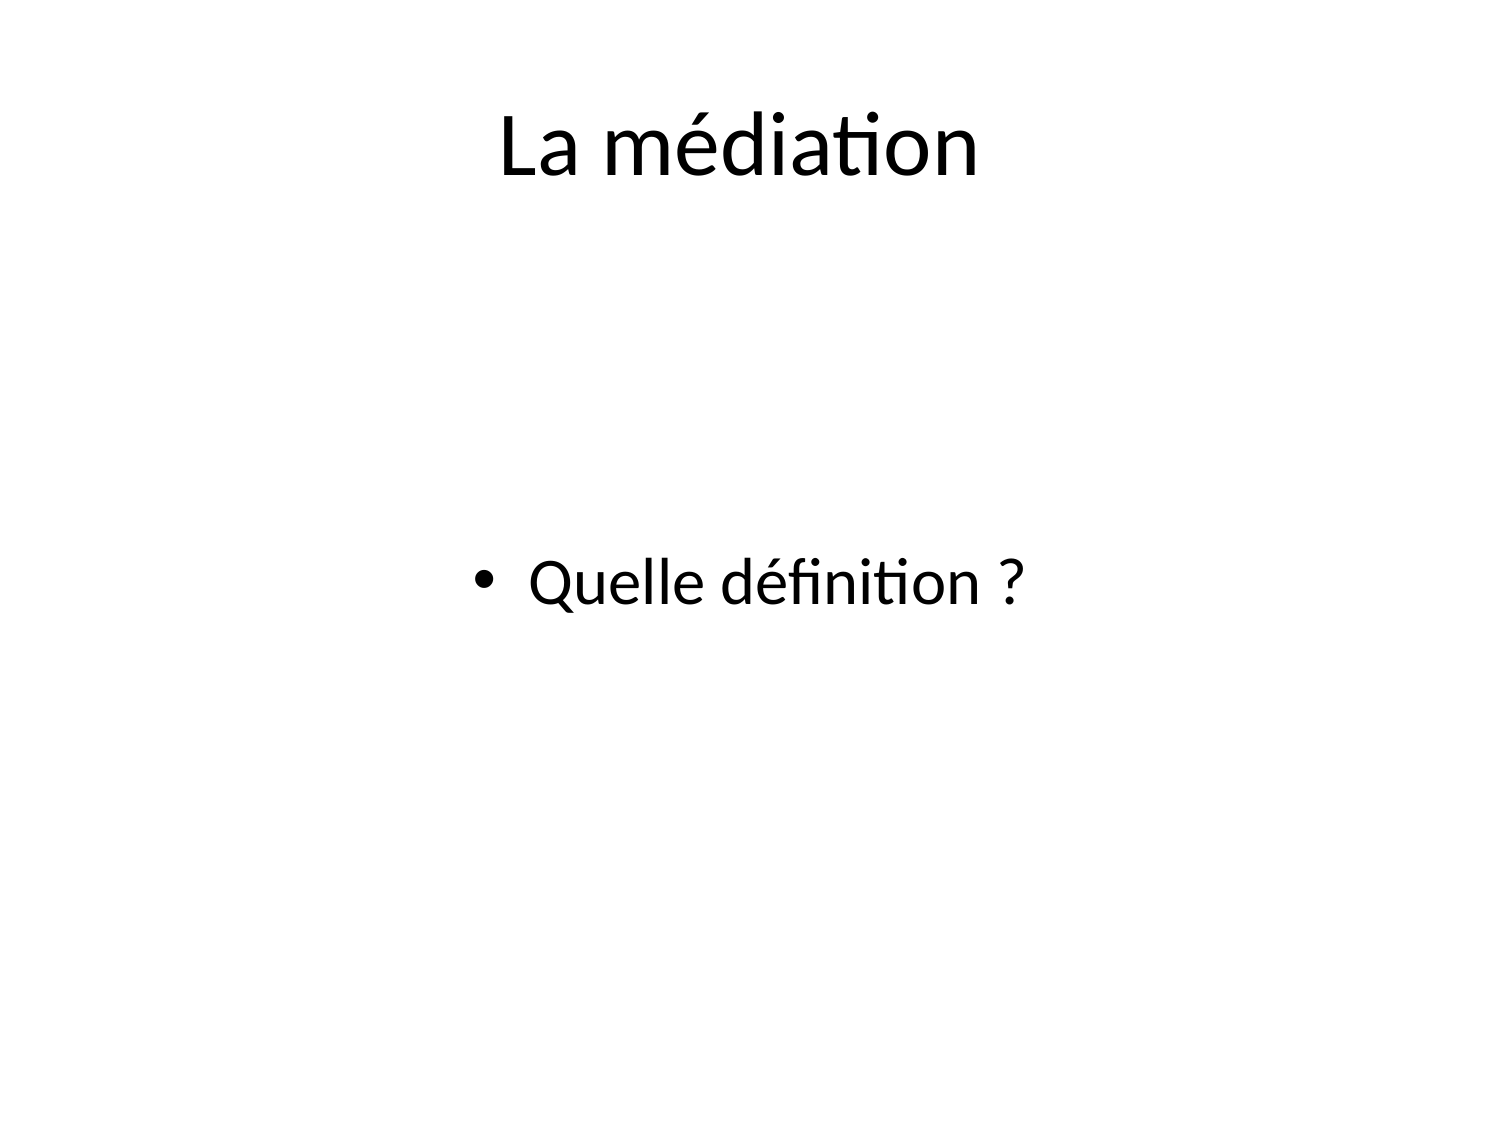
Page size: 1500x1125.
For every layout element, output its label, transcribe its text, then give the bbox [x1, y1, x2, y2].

list Quelle définition ? [75, 530, 1425, 772]
title La médiation [75, 45, 1425, 233]
